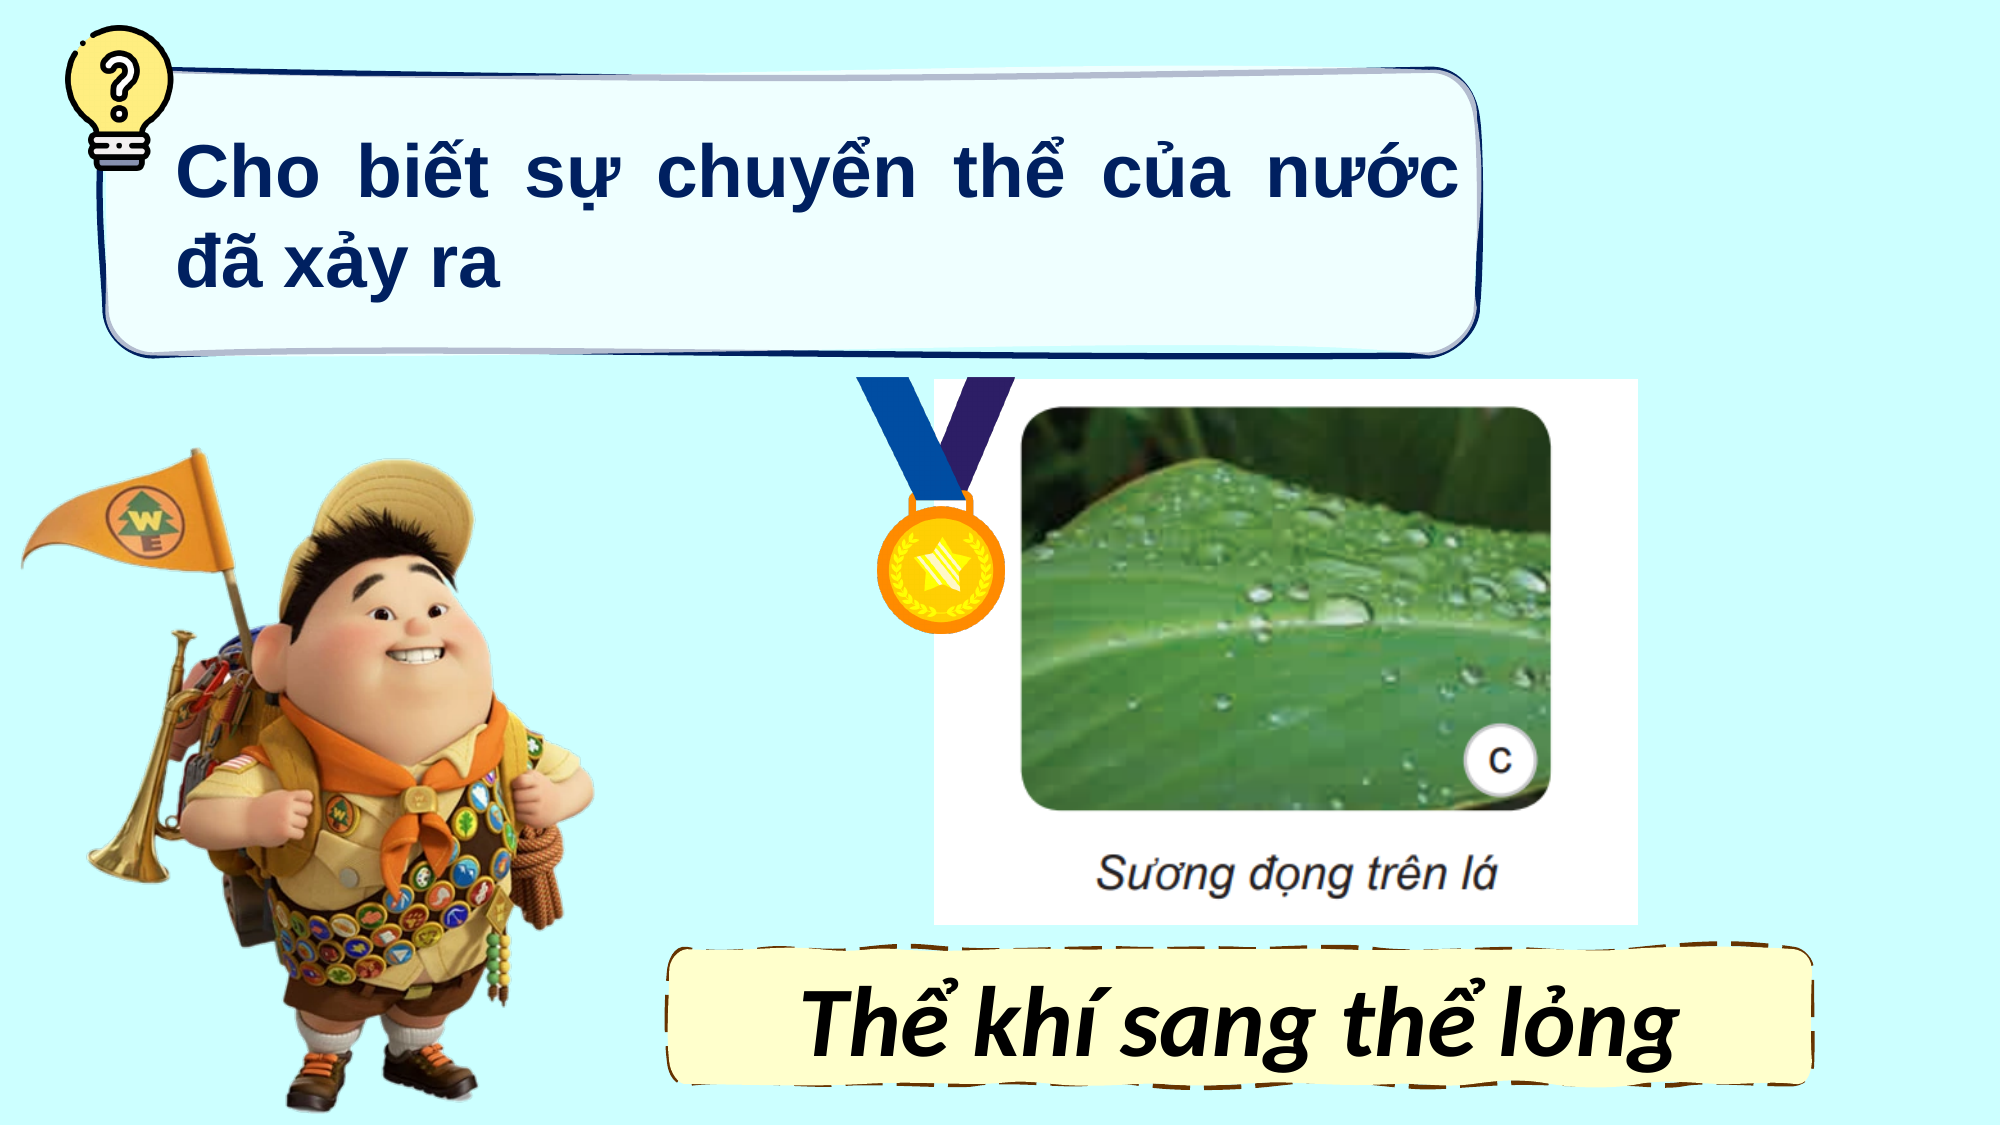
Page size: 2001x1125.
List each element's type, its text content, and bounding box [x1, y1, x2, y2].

picture [856, 376, 1015, 634]
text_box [935, 379, 1638, 925]
picture [20, 447, 595, 1114]
text_box Thể khí sang thể lỏng [666, 945, 1813, 1088]
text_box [46, 25, 1477, 356]
